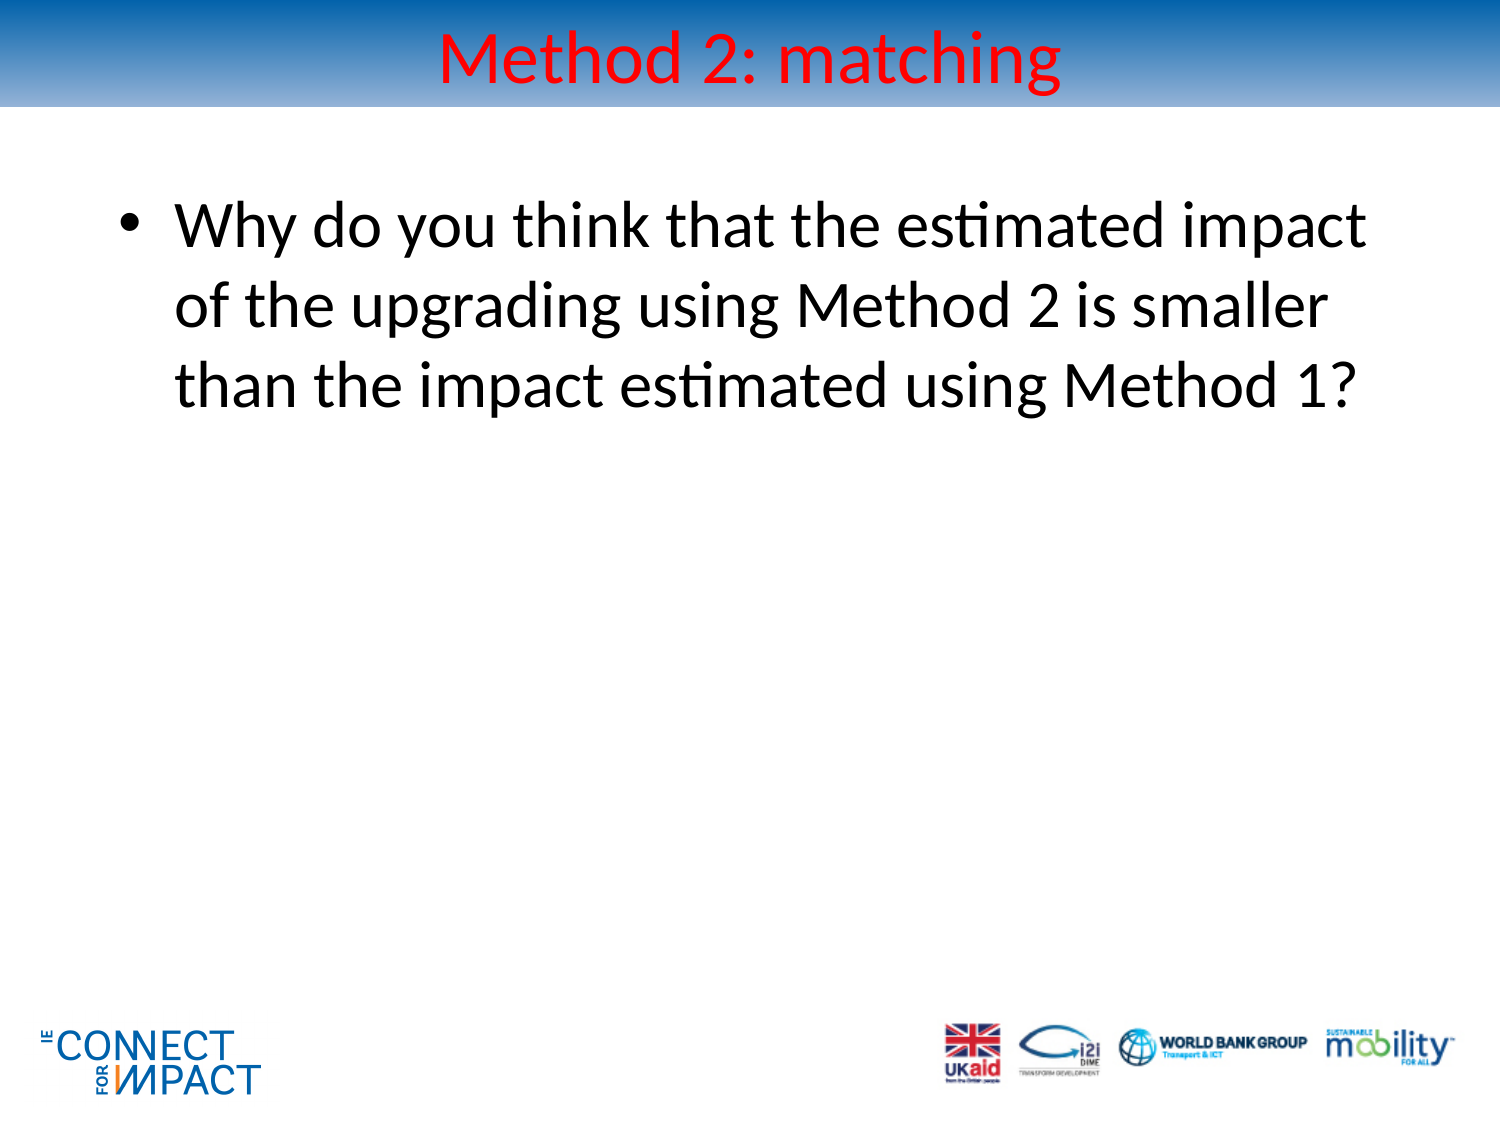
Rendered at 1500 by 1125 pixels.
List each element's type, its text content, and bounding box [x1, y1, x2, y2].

title Method 2: matching [0, 0, 1500, 107]
list Why do you think that the estimated impact of the upgrading using Method 2 is smaller than the impact estimated using Method 1? [103, 173, 1397, 888]
picture [0, 107, 1500, 1125]
